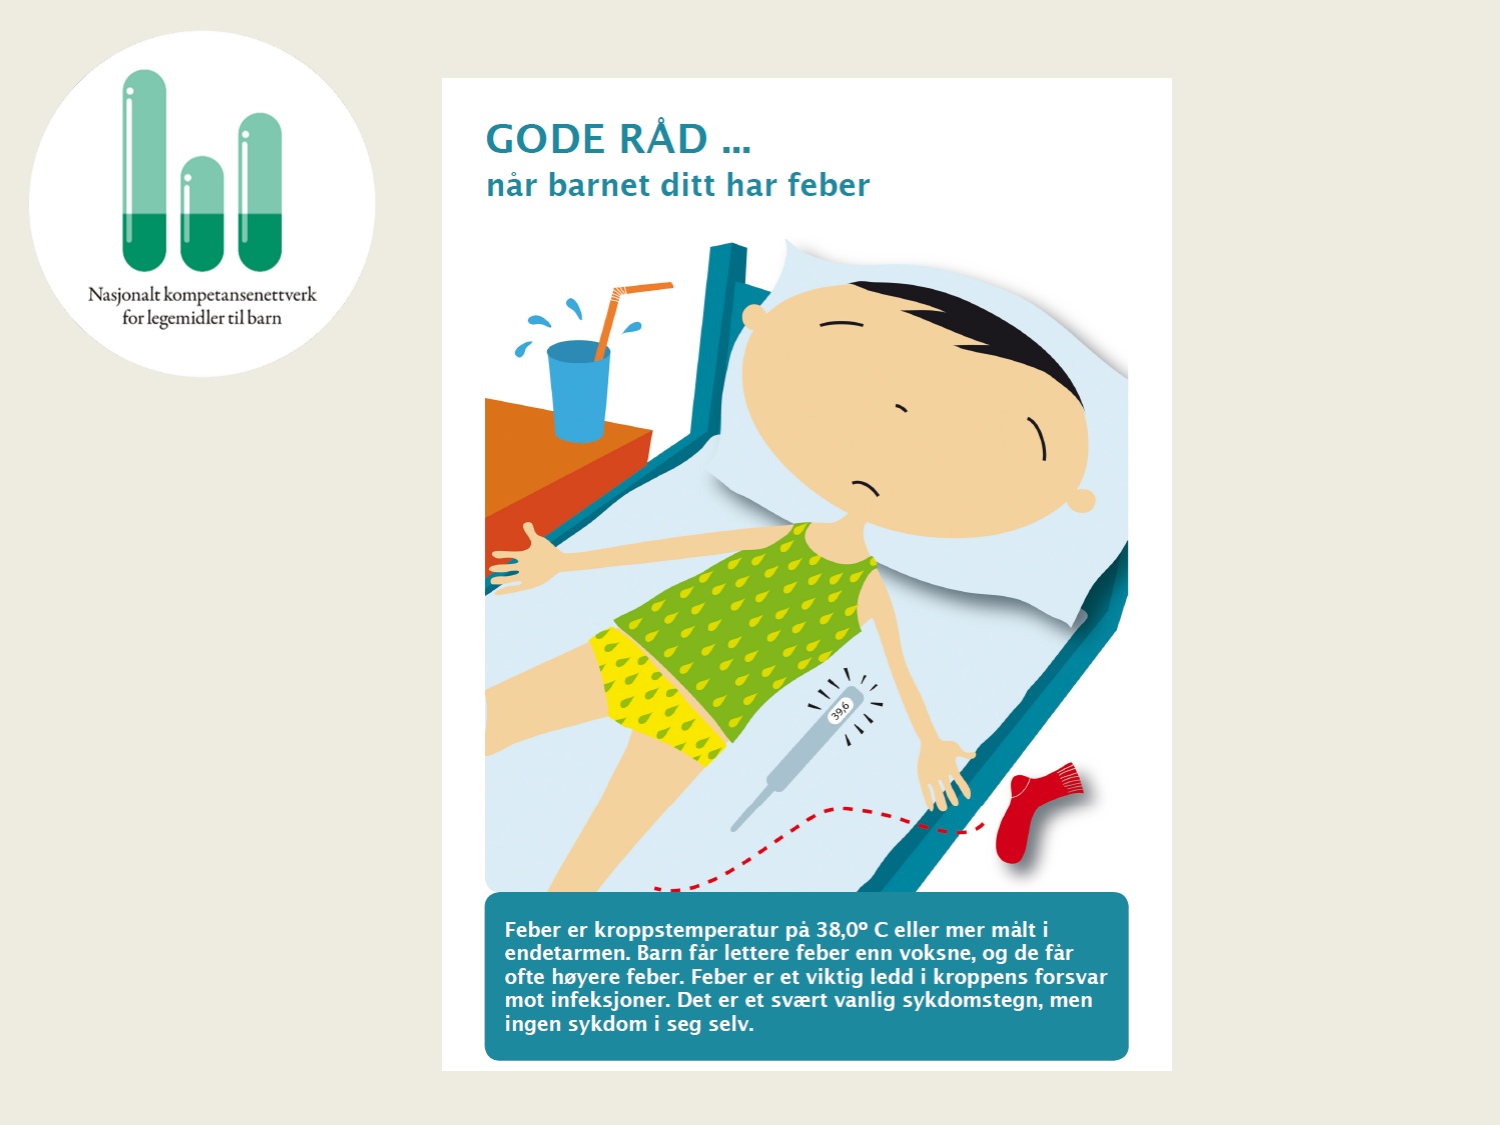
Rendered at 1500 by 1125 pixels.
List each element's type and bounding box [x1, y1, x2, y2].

picture [29, 30, 376, 378]
picture [442, 77, 1172, 1071]
